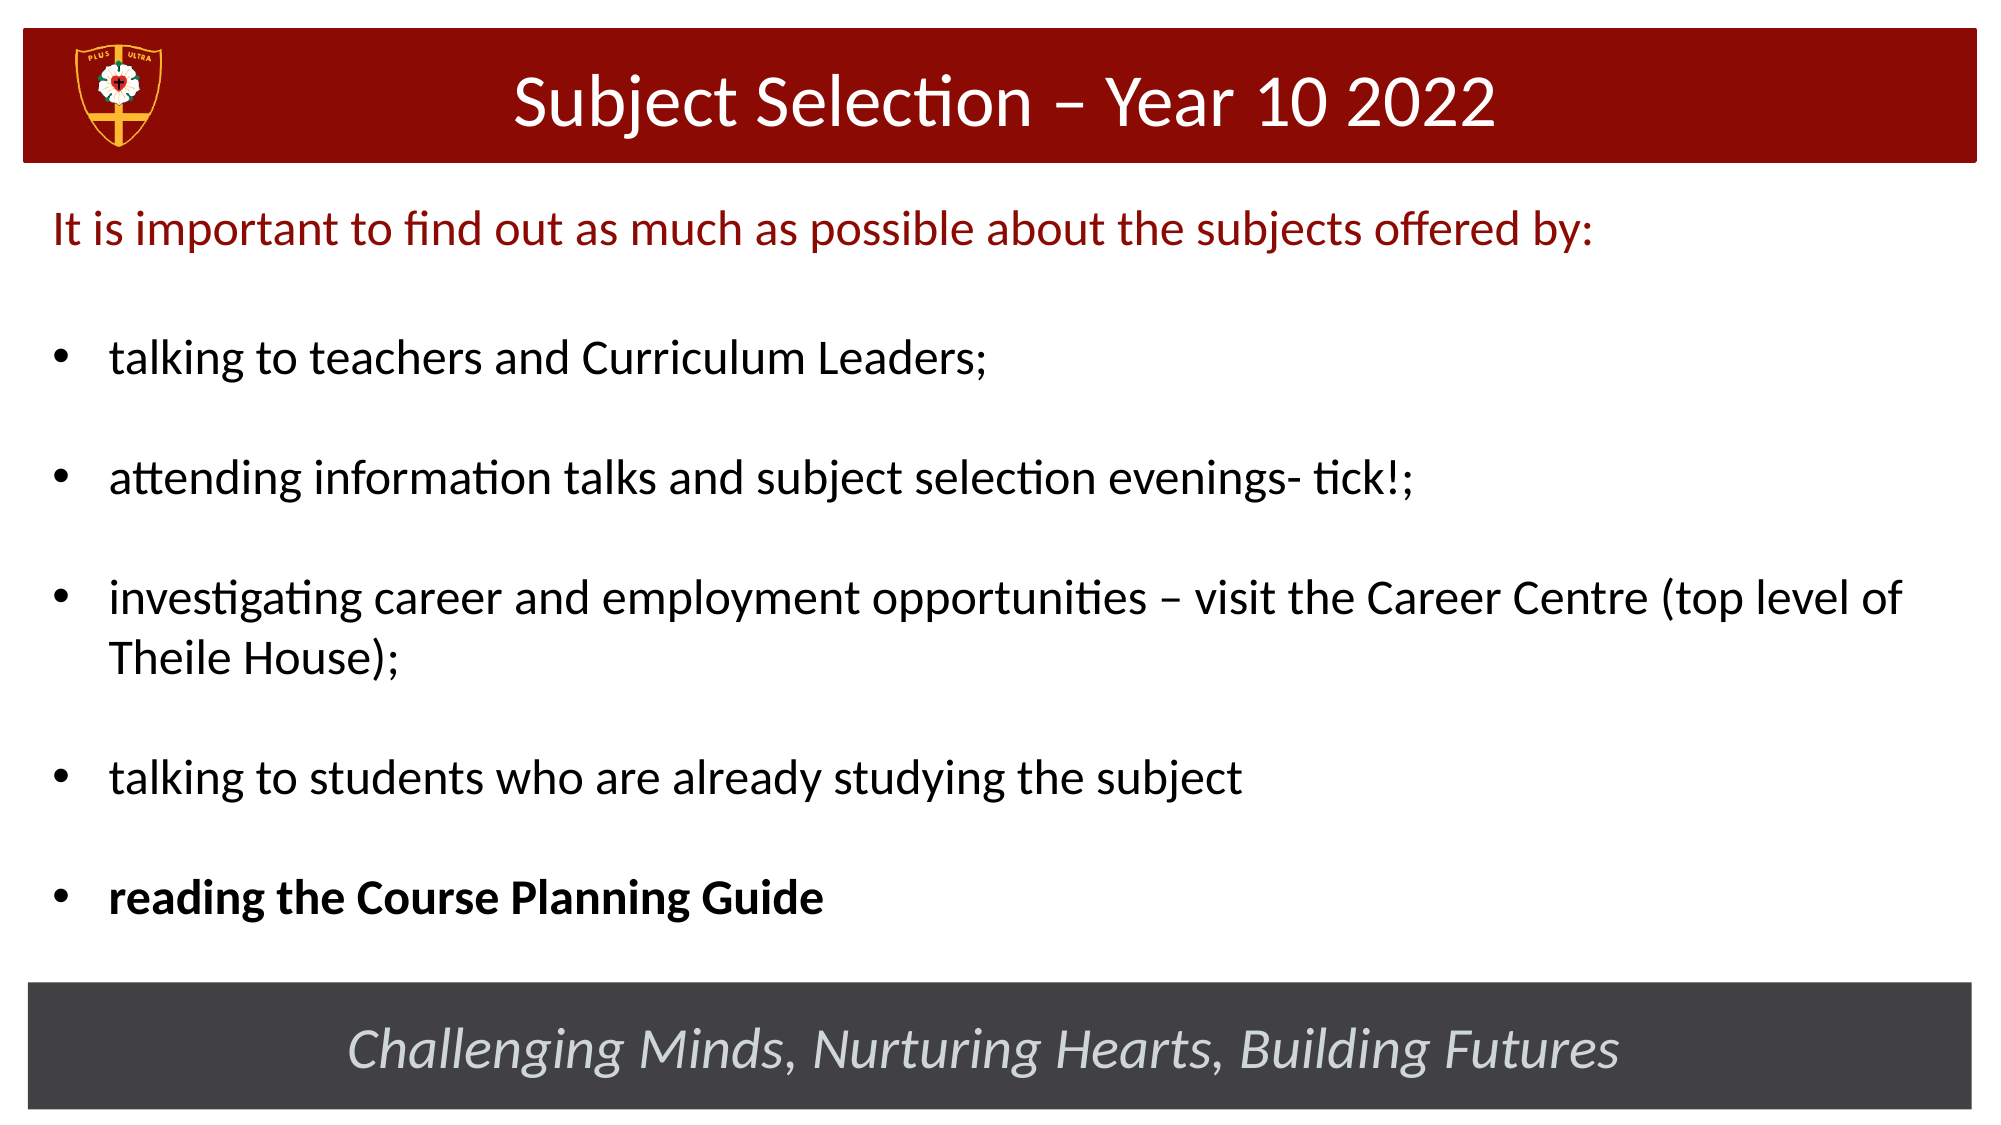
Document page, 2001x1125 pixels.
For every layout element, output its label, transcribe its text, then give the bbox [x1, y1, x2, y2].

text_box Subject Selection – Year 10 2022 [249, 43, 1763, 149]
text_box [23, 28, 1977, 163]
text_box It is important to find out as much as possible about the subjects offered by: talking to teachers and Curriculum Leaders; attending information talks and subject selection evenings- tick!; investigating career and employment opportunities – visit the Career Centre (top level of Theile House); talking to students who are already studying the subject reading the Course Planning Guide [37, 187, 1925, 933]
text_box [21, 982, 1972, 1110]
picture [74, 43, 162, 147]
